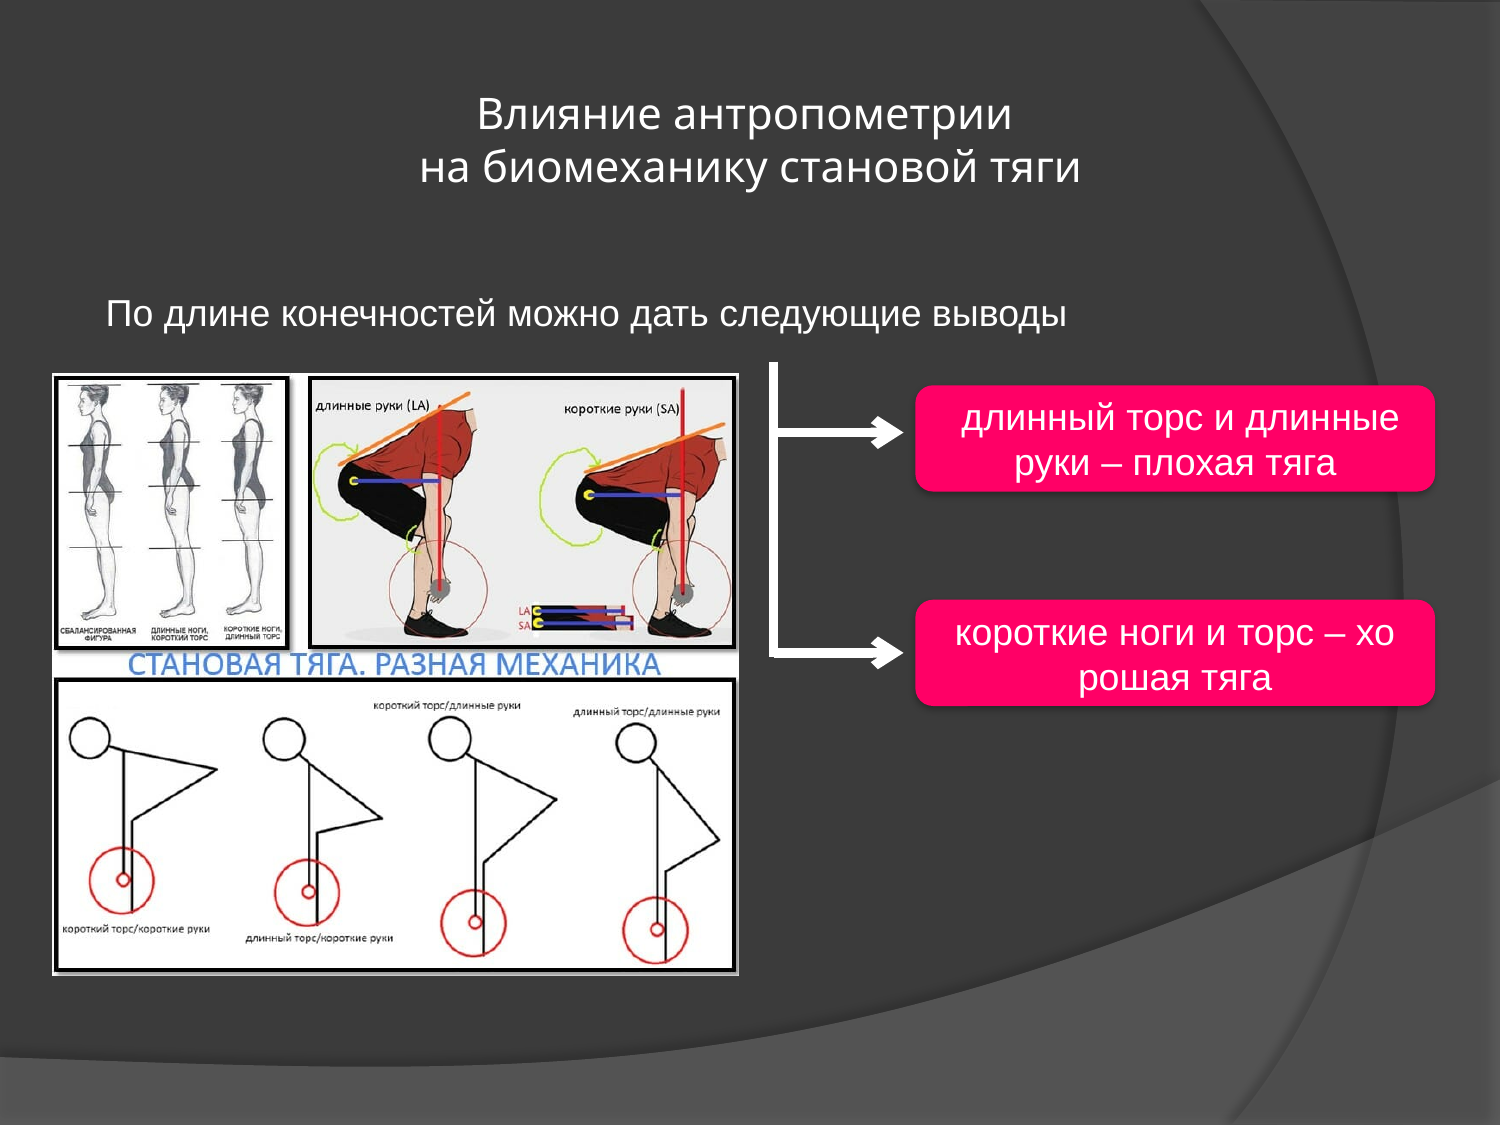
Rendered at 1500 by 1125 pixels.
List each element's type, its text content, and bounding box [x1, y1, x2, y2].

picture [52, 373, 739, 977]
text_box По длине конечностей можно дать следующие выводы [90, 281, 1084, 341]
text_box длин­ный торс и длин­ные ру­ки – пло­хая тя­га [913, 383, 1437, 494]
title Вли­яние ан­тро­помет­рии на би­оме­хани­ку ста­новой тя­ги [100, 78, 1401, 266]
text_box короткие но­ги и торс – хо­ро­шая тя­га [913, 598, 1437, 708]
